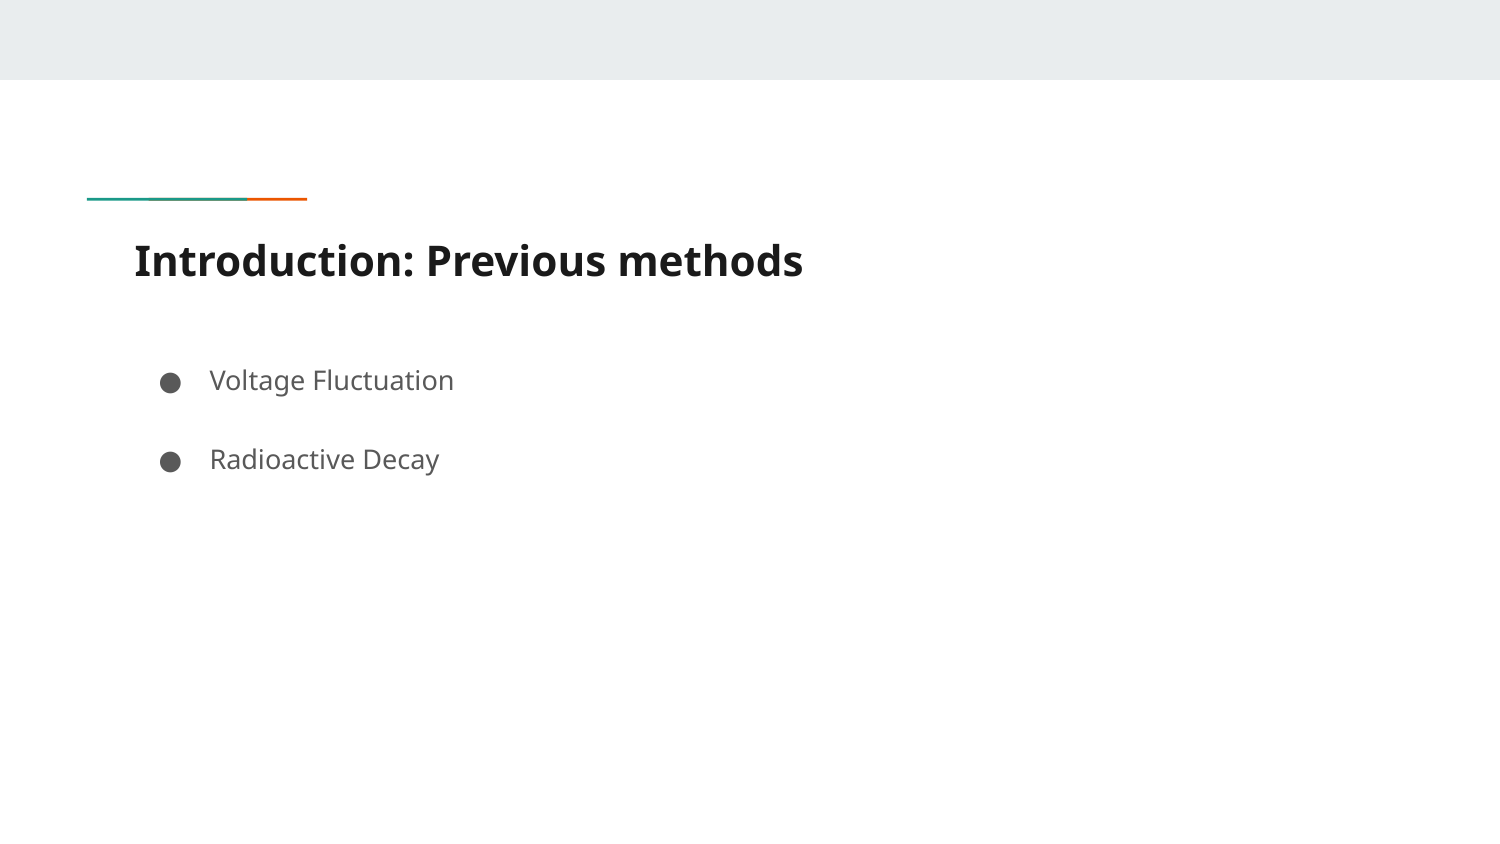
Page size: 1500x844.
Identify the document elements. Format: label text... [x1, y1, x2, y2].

list Voltage Fluctuation Radioactive Decay [119, 341, 1381, 712]
title Introduction: Previous methods [119, 216, 1381, 305]
